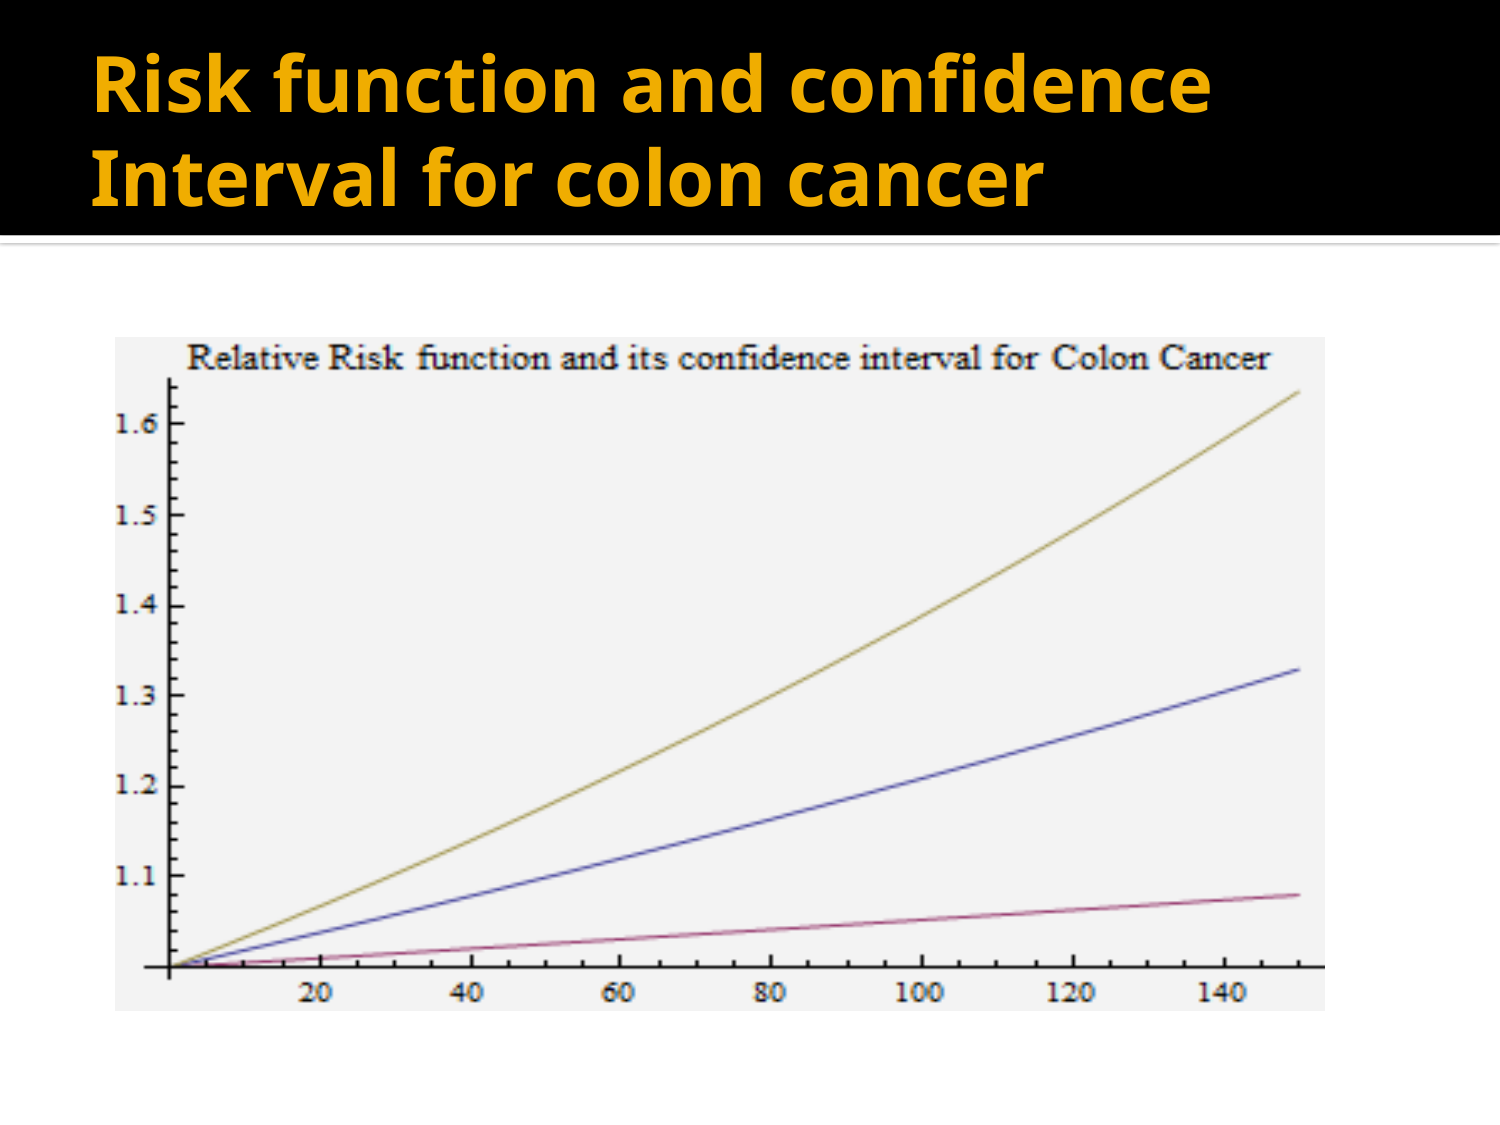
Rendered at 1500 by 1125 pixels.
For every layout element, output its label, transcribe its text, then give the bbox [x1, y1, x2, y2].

picture [115, 337, 1325, 1011]
title Risk function and confidence Interval for colon cancer [75, 25, 1425, 231]
